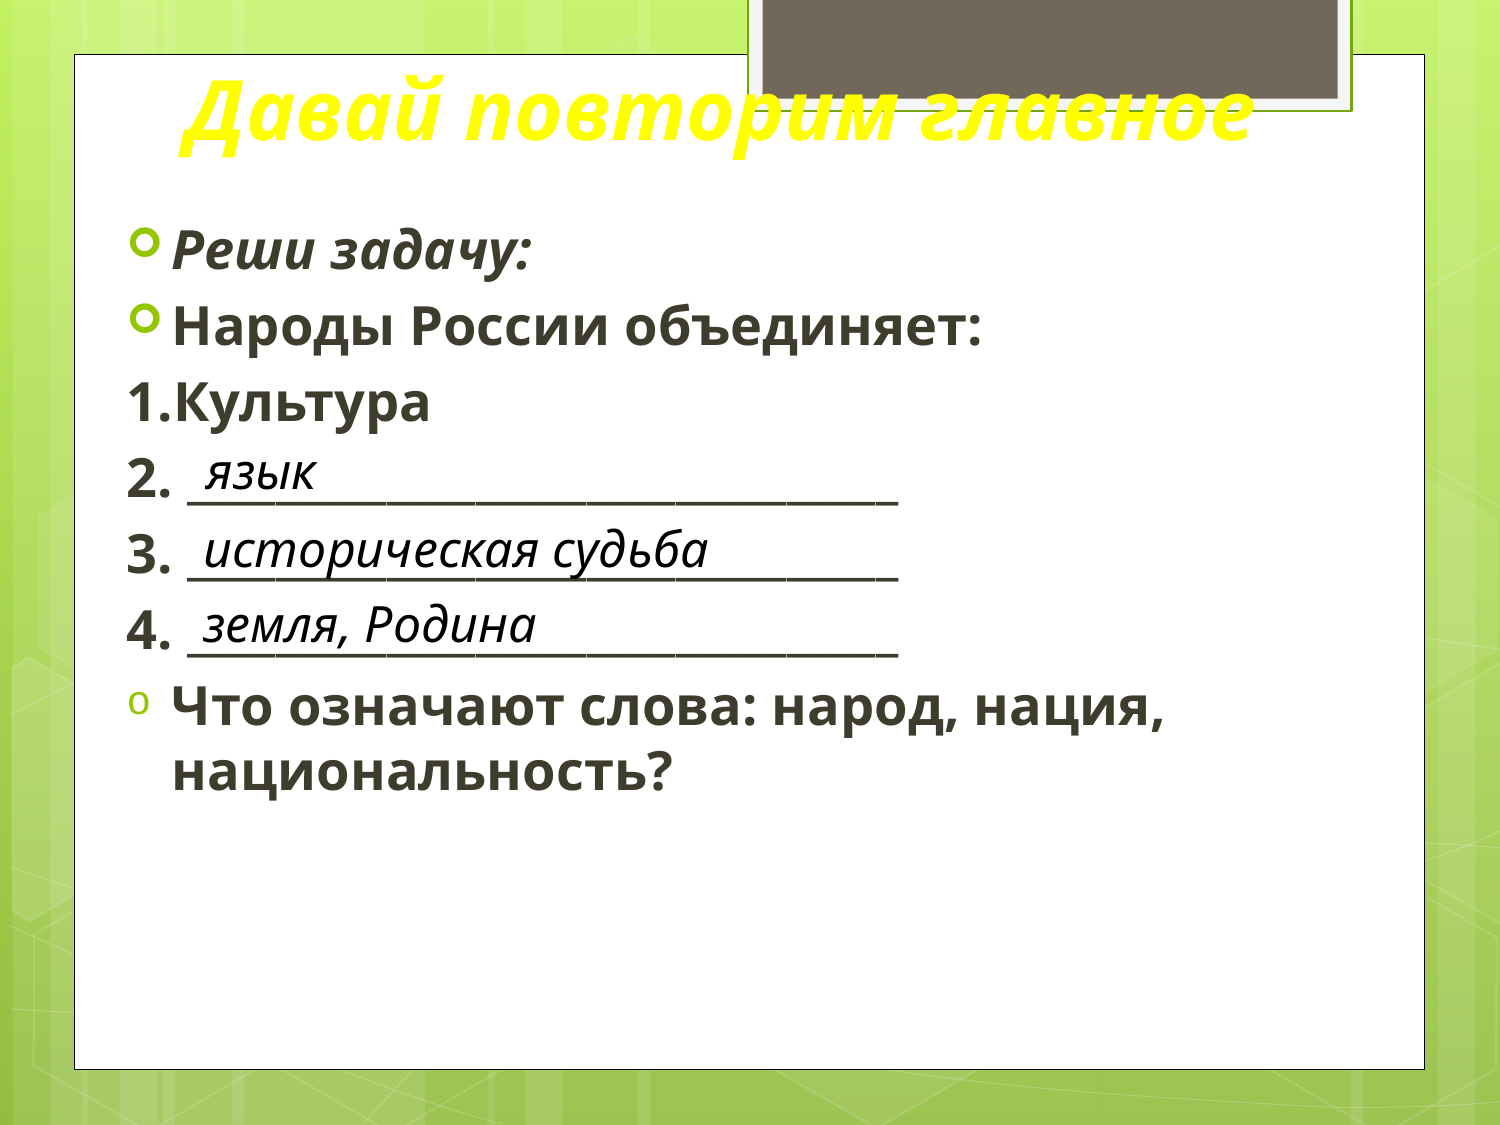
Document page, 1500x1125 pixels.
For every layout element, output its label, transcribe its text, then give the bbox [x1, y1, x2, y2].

text_box историческая судьба [188, 509, 792, 585]
text_box земля, Родина [188, 585, 614, 661]
title Давай повторим главное [171, 42, 1324, 165]
text_box язык [191, 432, 334, 508]
list Реши задачу: Народы России объединяет: 1.Культура 2. ________________________________ 3. ________________________________ 4. ________________________________ Что означают слова: народ, нация, национальность? [100, 208, 1400, 870]
